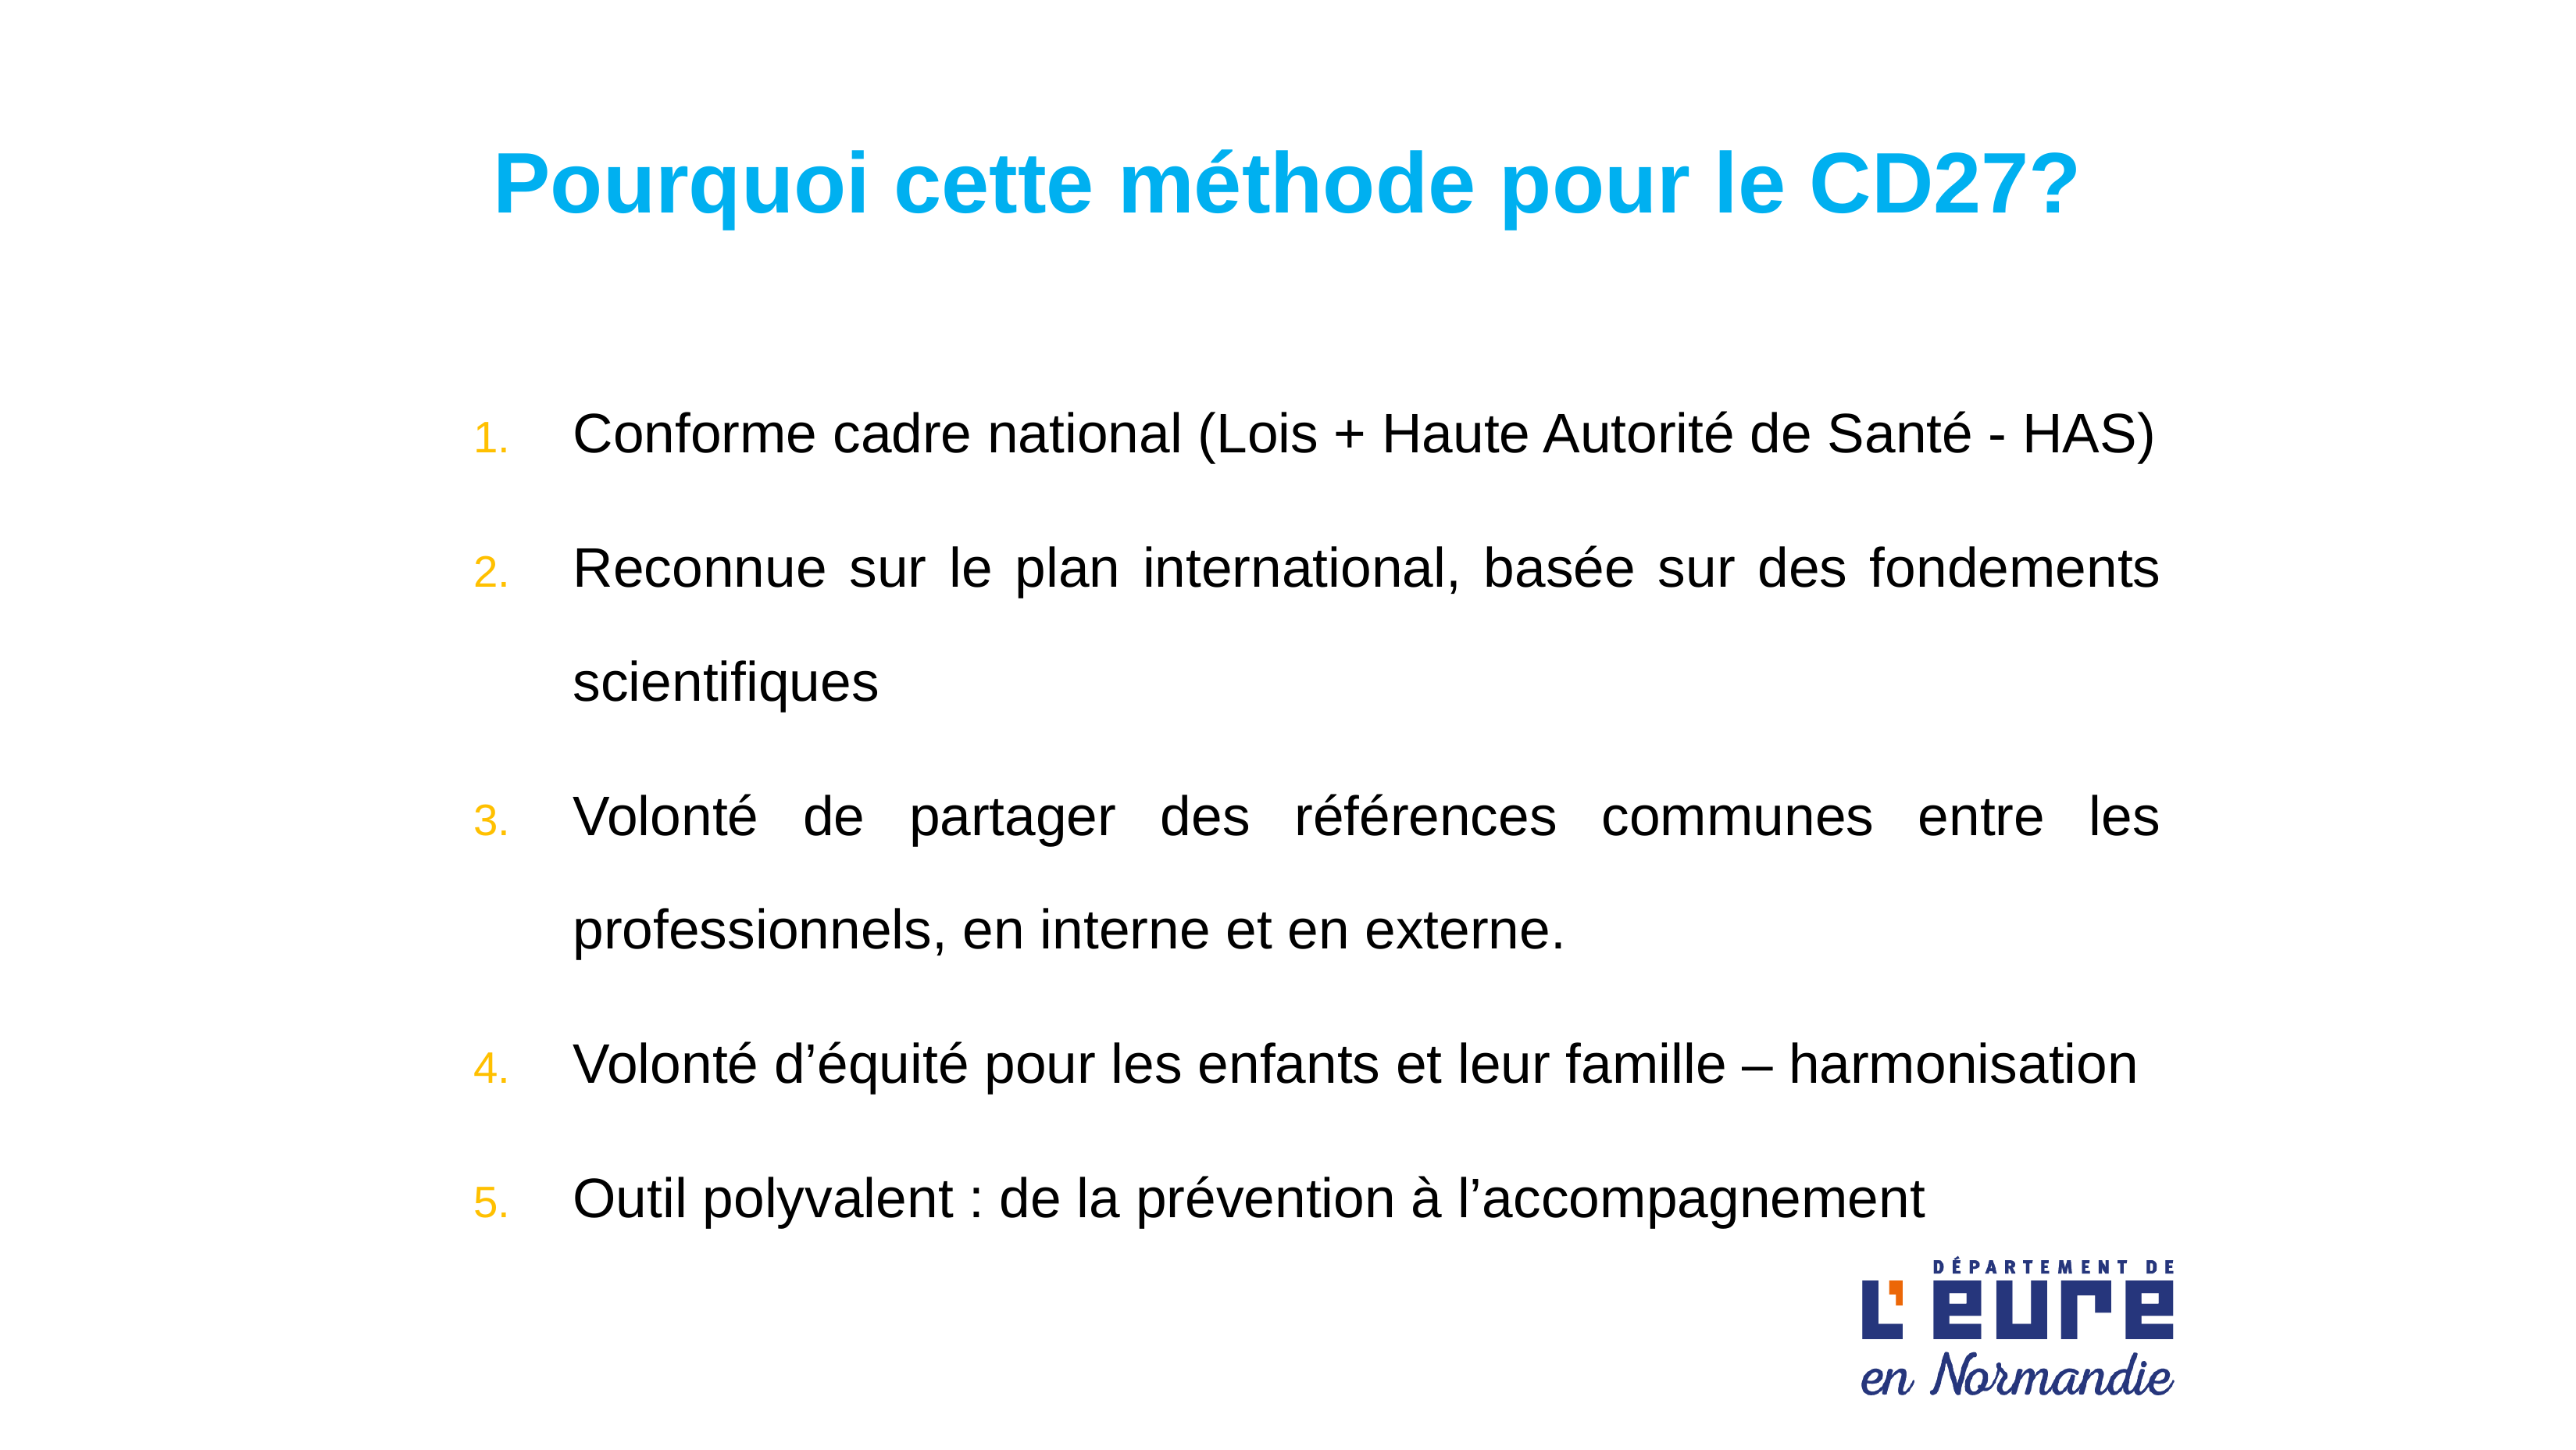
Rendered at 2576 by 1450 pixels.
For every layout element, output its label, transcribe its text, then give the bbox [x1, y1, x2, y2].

text_box Conforme cadre national (Lois + Haute Autorité de Santé - HAS) Reconnue sur le plan international, basée sur des fondements scientifiques Volonté de partager des références communes entre les professionnels, en interne et en externe. Volonté d’équité pour les enfants et leur famille – harmonisation Outil polyvalent : de la prévention à l’accompagnement [455, 275, 2181, 1255]
picture [1855, 1227, 2182, 1424]
text_box Pourquoi cette méthode pour le CD27? [418, 127, 2157, 230]
